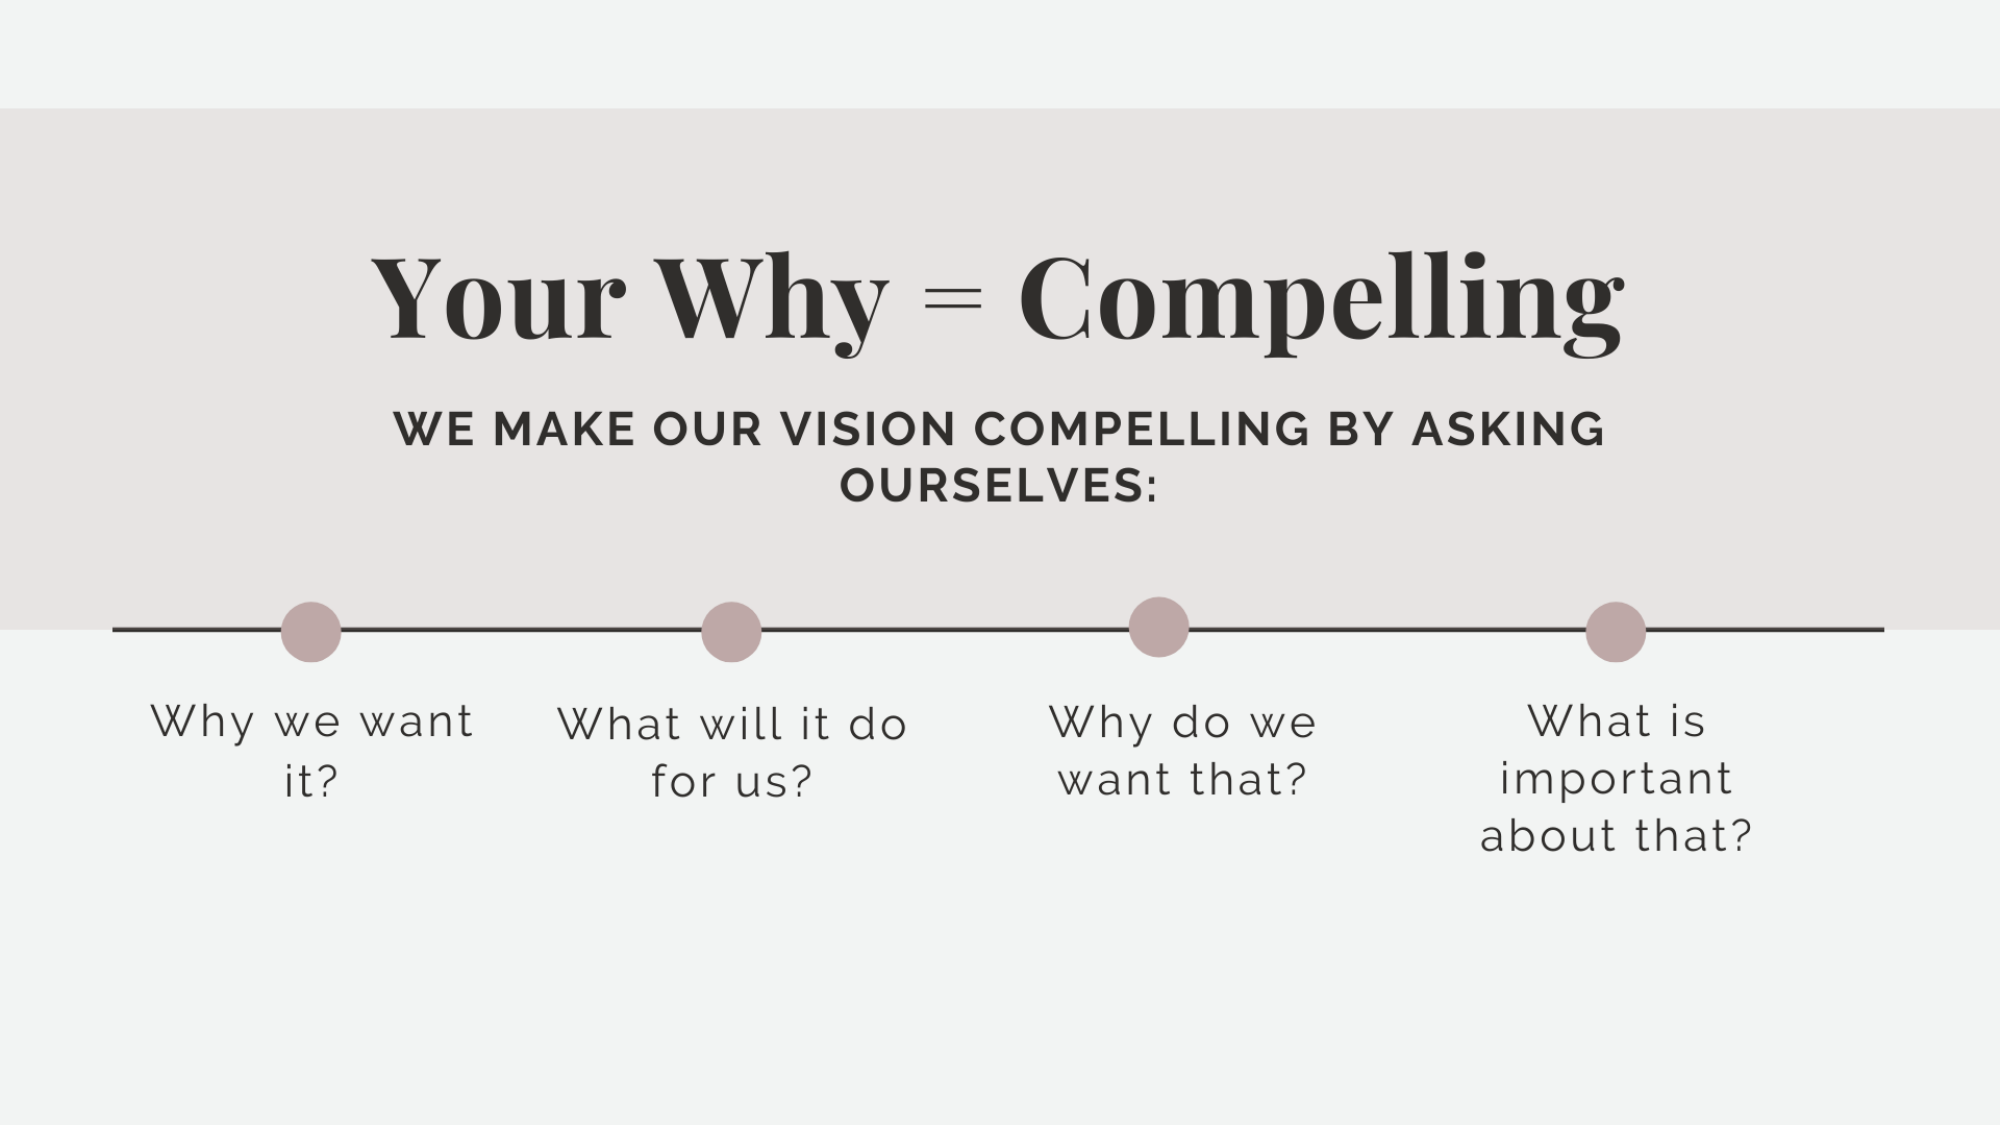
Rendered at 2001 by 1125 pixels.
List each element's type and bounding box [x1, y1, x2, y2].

list [0, 0, 2000, 1125]
